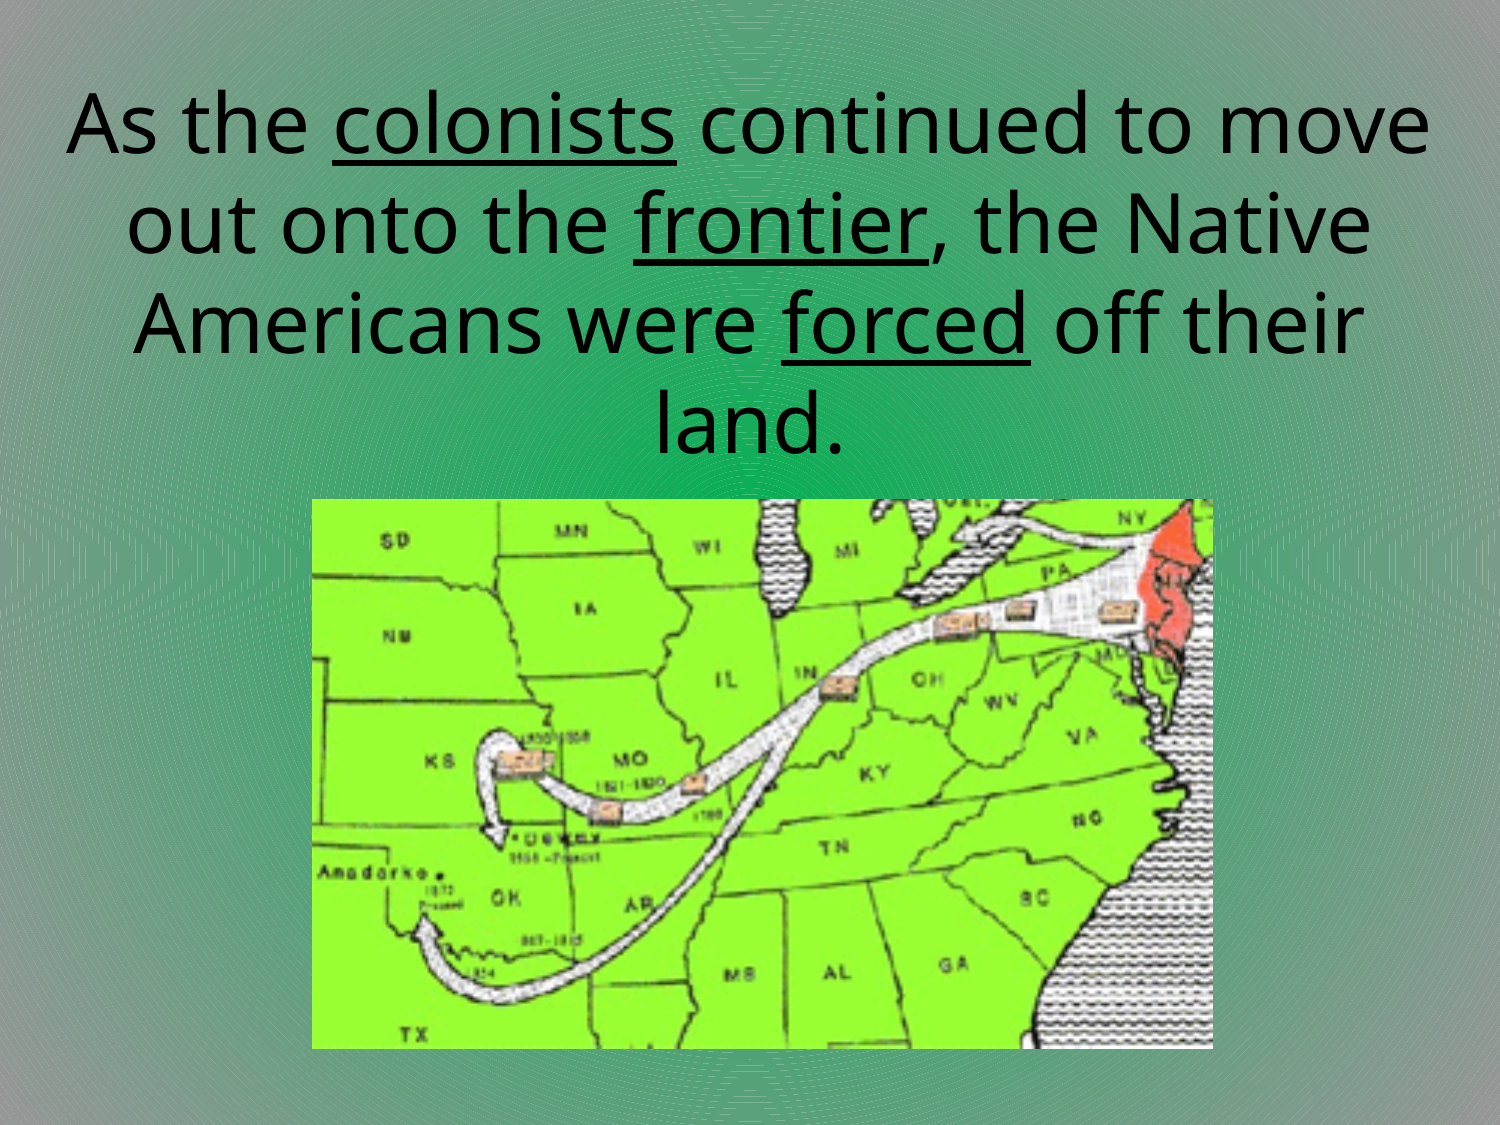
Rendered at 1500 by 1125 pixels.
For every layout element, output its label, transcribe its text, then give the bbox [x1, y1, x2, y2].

picture [312, 499, 1213, 1050]
text_box As the colonists continued to move out onto the frontier, the Native Americans were forced off their land. [37, 62, 1463, 478]
